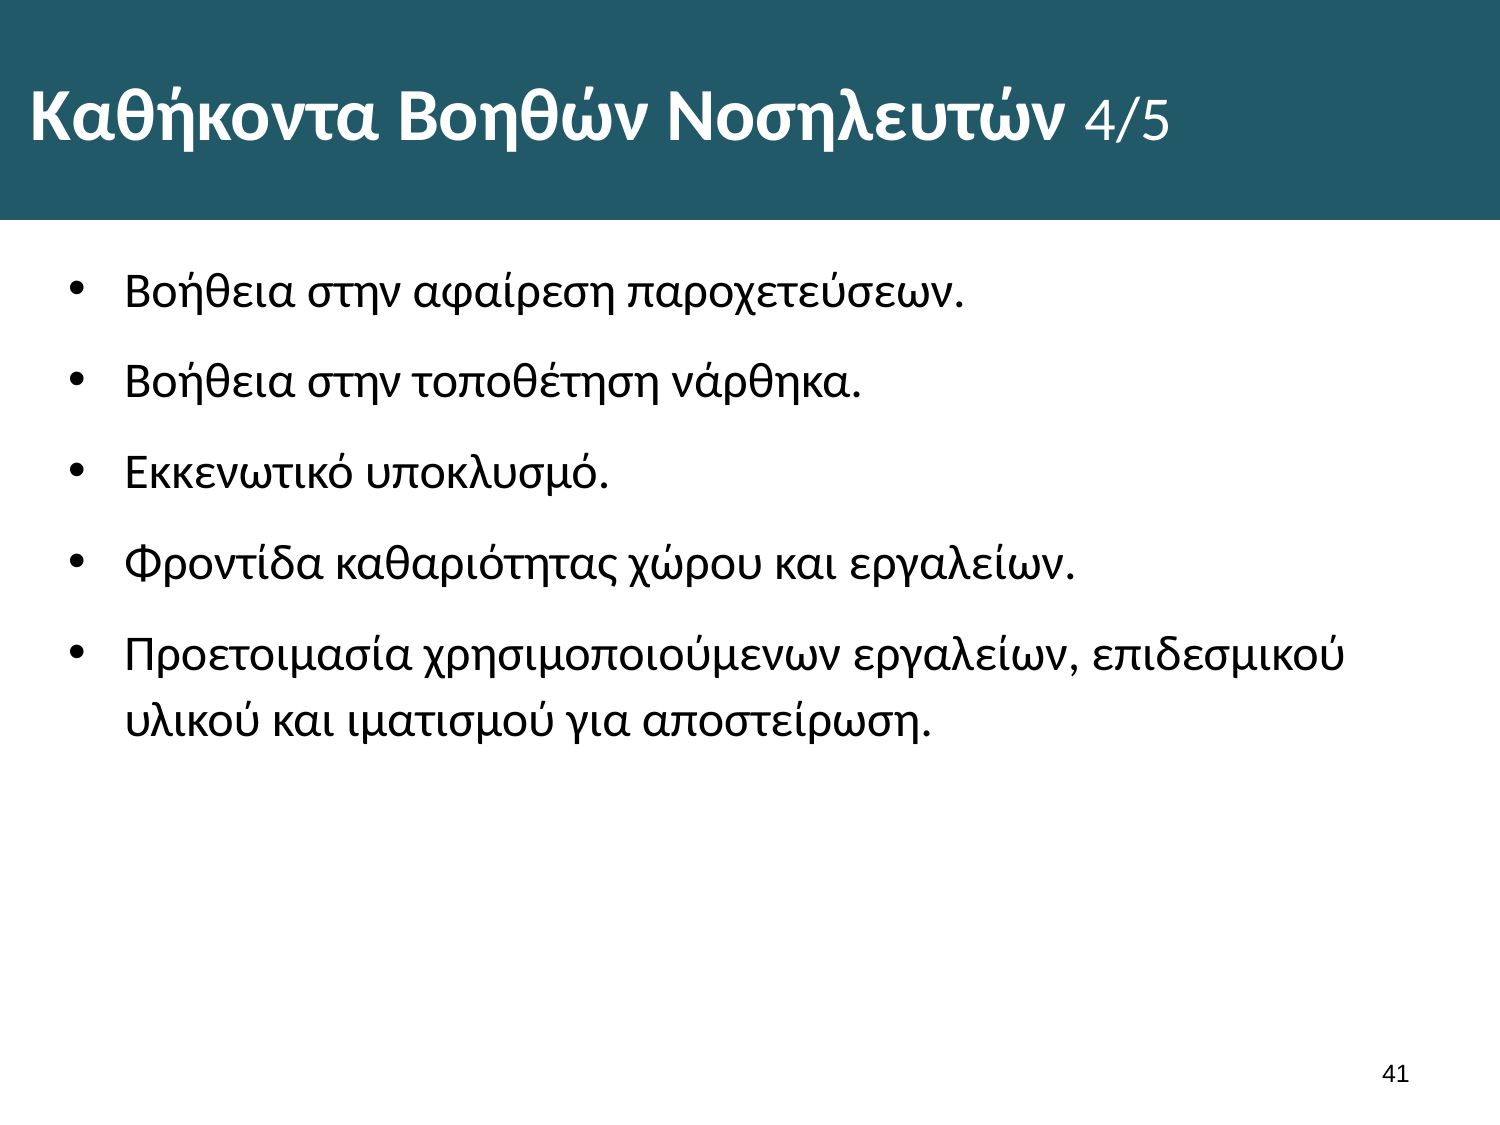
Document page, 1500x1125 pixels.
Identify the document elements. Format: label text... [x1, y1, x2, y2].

list Βοήθεια στην αφαίρεση παροχετεύσεων. Βοήθεια στην τοποθέτηση νάρθηκα. Εκκενωτικό υποκλυσμό. Φροντίδα καθαριότητας χώρου και εργαλείων. Προετοιμασία χρησιμοποιούμενων εργαλείων, επιδεσμικού υλικού και ιματισμού για αποστείρωση. [53, 243, 1459, 1106]
slide_number 40 [1074, 1042, 1425, 1103]
title Καθήκοντα Βοηθών Νοσηλευτών 4/5 [0, 0, 1500, 220]
